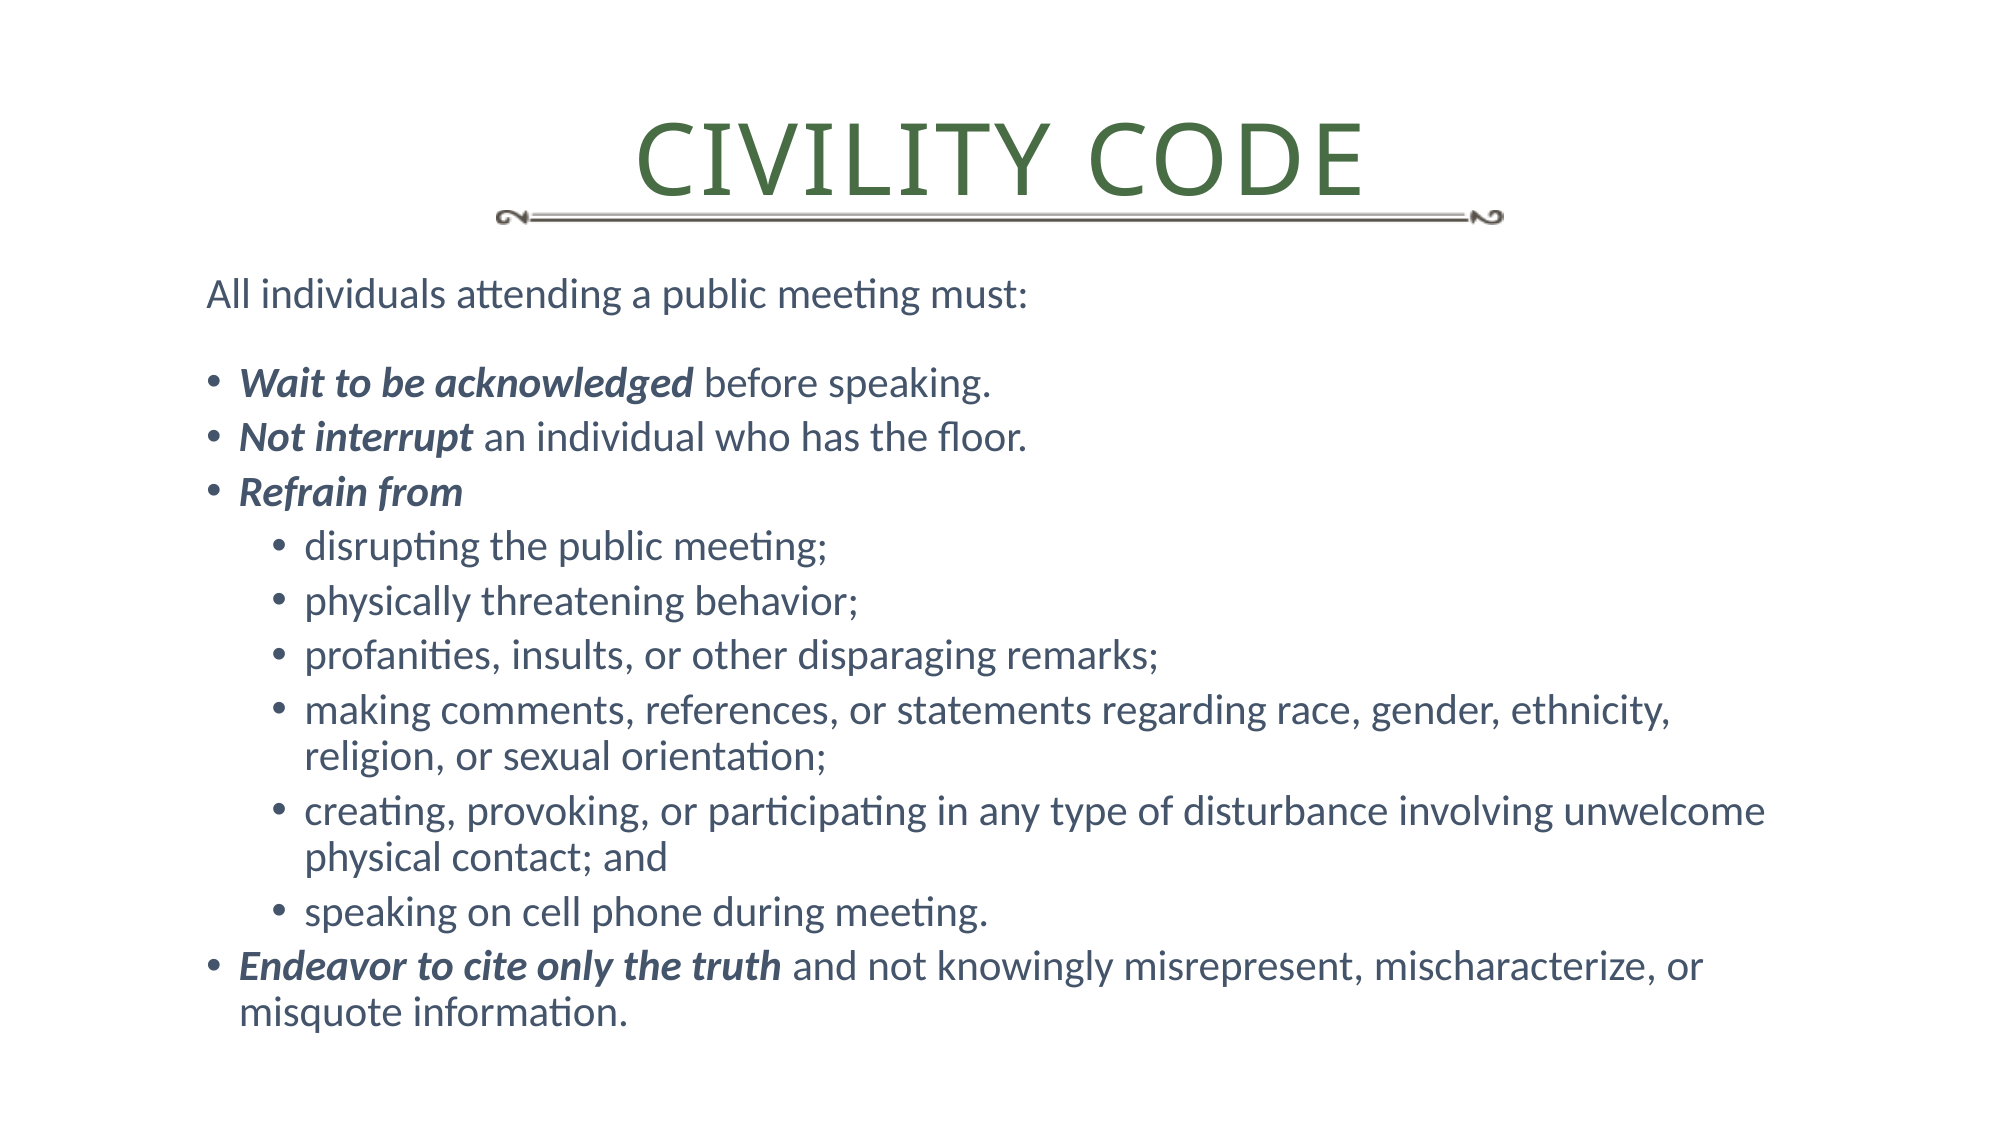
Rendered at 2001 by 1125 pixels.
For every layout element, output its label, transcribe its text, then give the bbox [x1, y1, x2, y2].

title Civility Code [195, 52, 1805, 218]
list All individuals attending a public meeting must: Wait to be acknowledged before speaking. Not interrupt an individual who has the floor. Refrain from disrupting the public meeting; physically threatening behavior; profanities, insults, or other disparaging remarks; making comments, references, or statements regarding race, gender, ethnicity, religion, or sexual orientation; creating, provoking, or participating in any type of disturbance involving unwelcome physical contact; and speaking on cell phone during meeting. Endeavor to cite only the truth and not knowingly misrepresent, mischaracterize, or misquote information. [191, 263, 1809, 1046]
picture [496, 218, 1504, 225]
